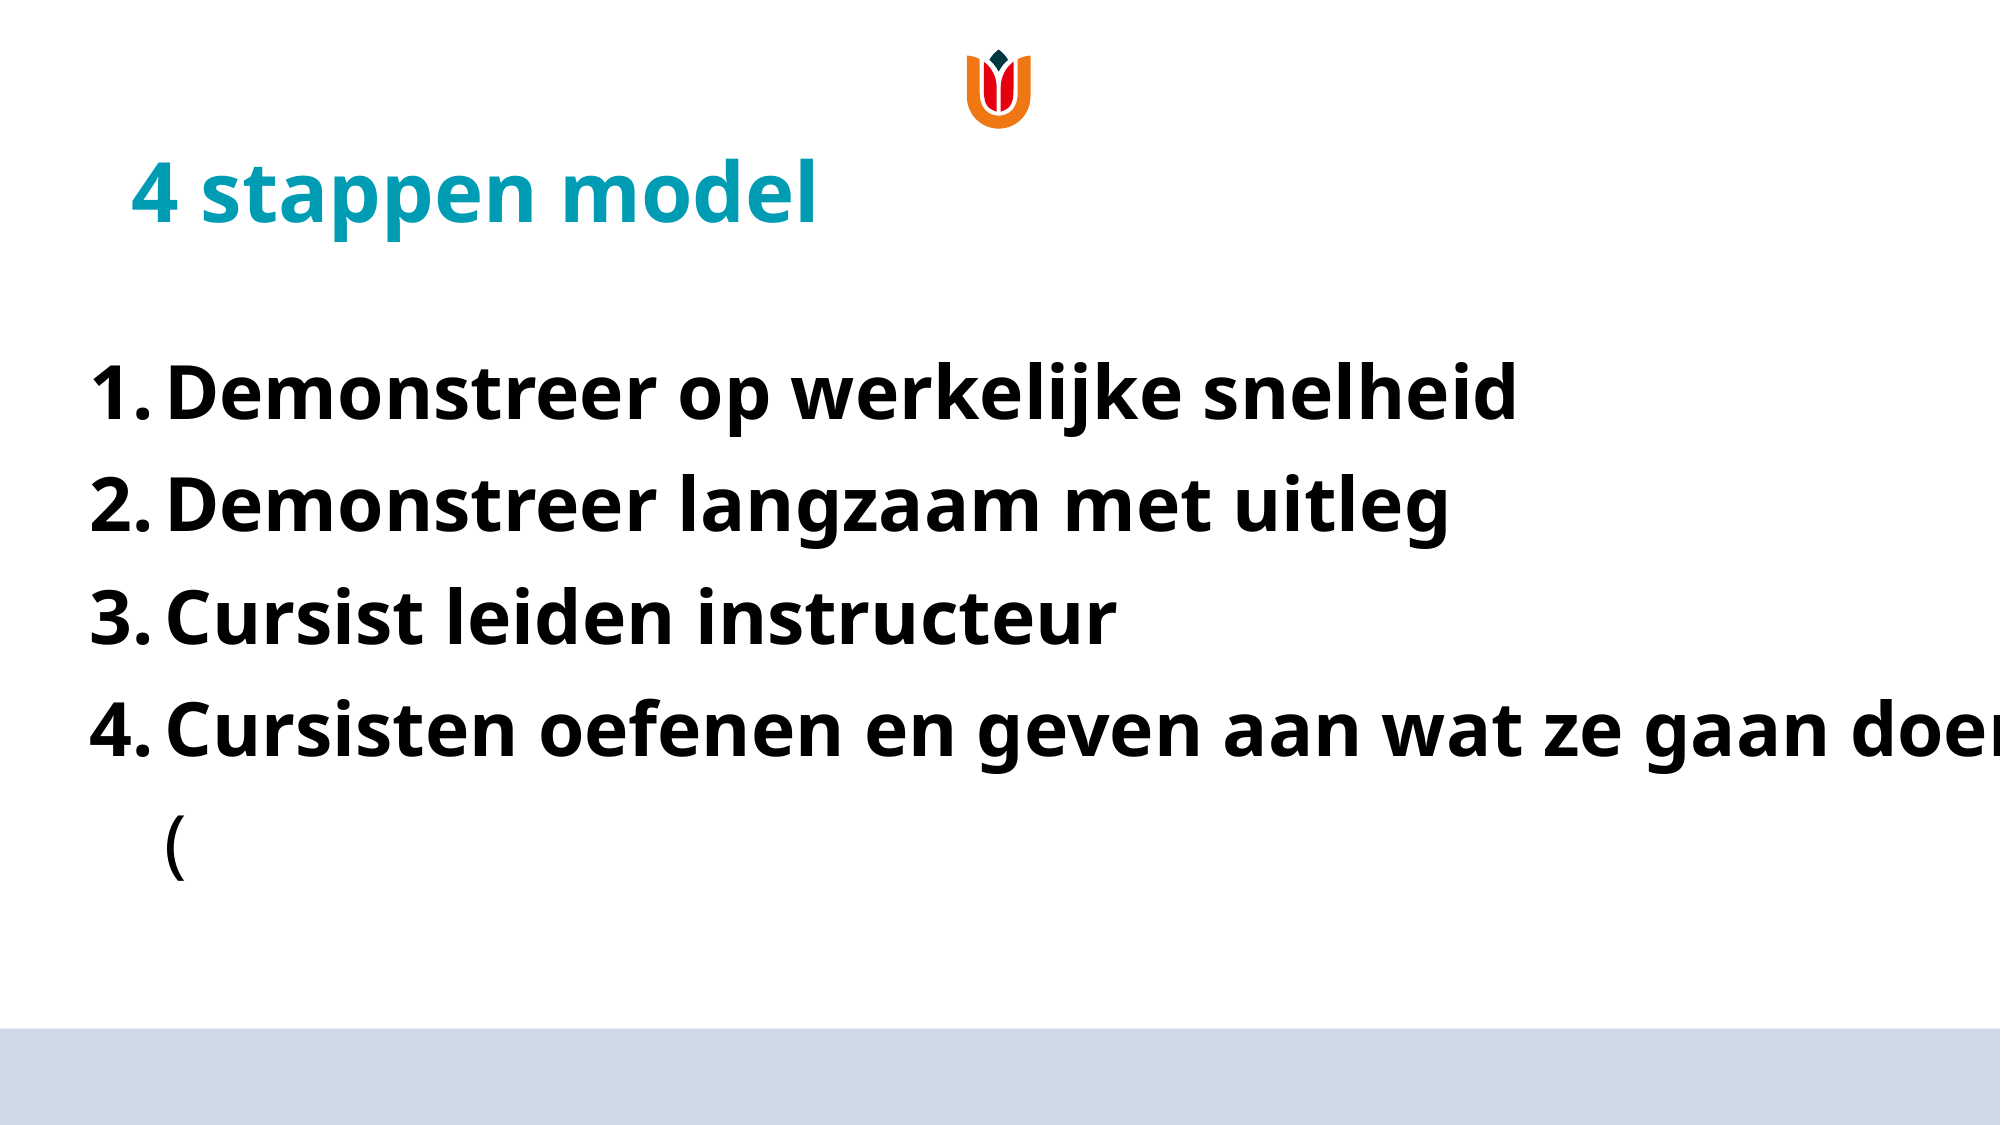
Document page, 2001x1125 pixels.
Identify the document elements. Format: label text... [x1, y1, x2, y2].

list Demonstreer op werkelijke snelheid Demonstreer langzaam met uitleg Cursist leiden instructeur Cursisten oefenen en geven aan wat ze gaan doen ( [74, 314, 2000, 930]
title 4 stappen model [116, 86, 1883, 304]
